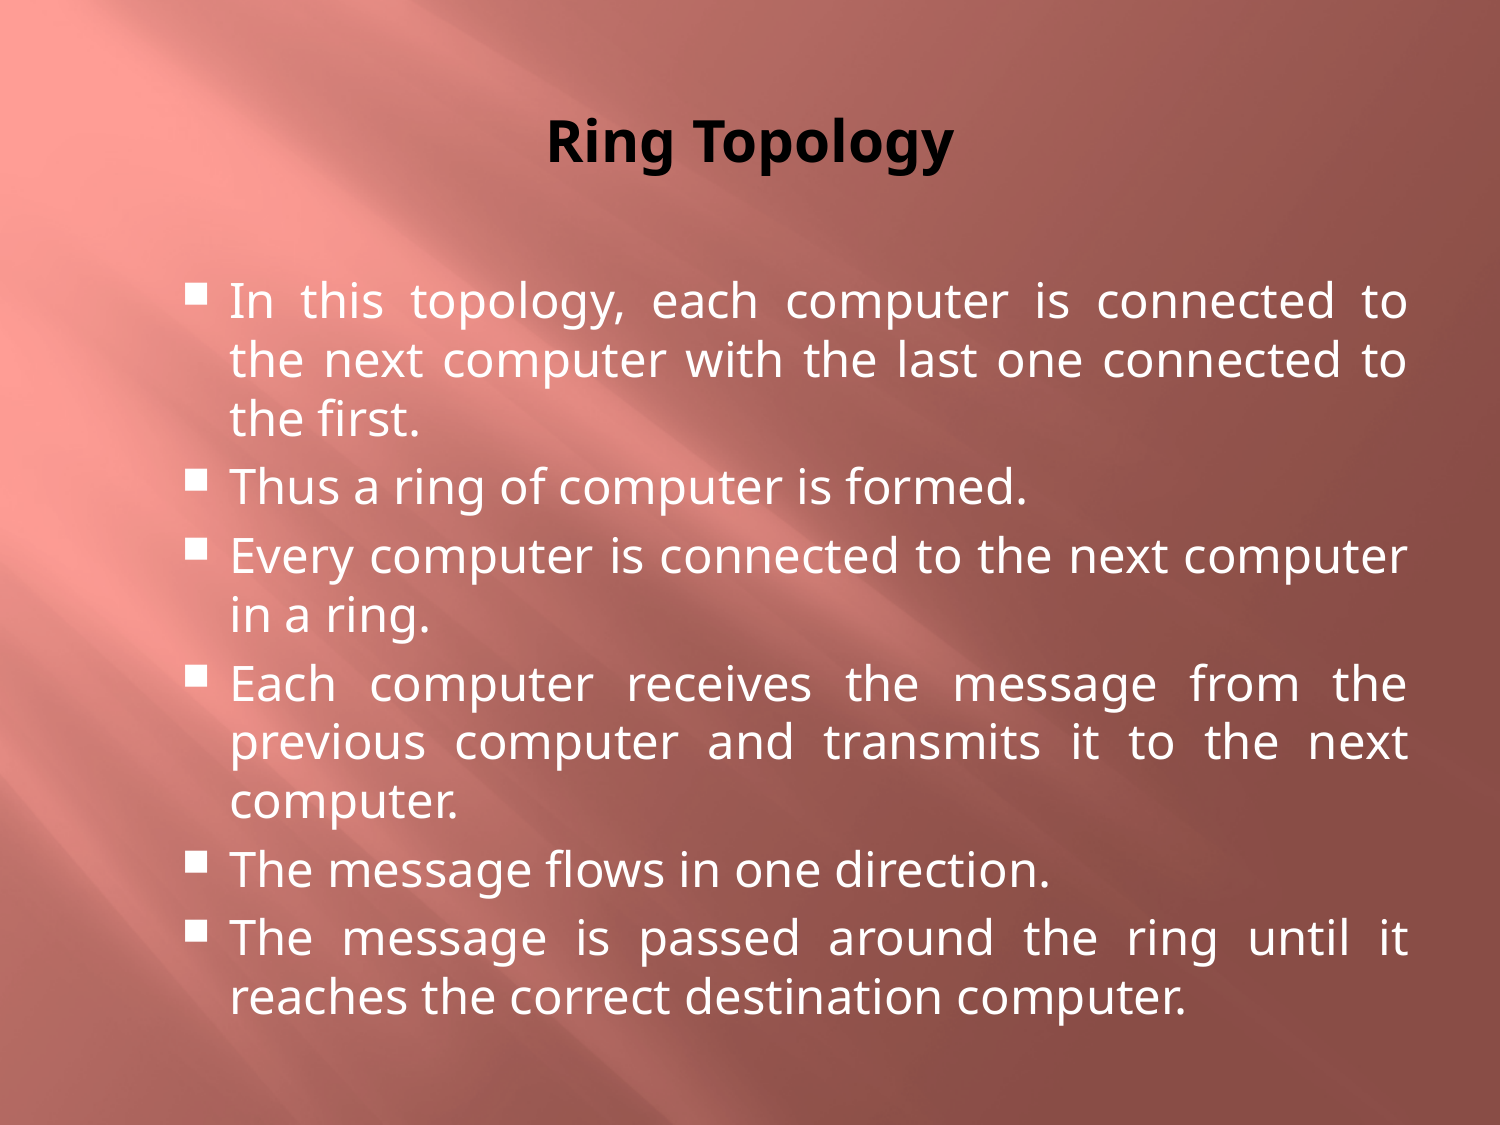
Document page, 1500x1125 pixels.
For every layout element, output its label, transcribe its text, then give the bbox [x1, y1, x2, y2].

title Ring Topology [75, 45, 1425, 233]
list In this topology, each computer is connected to the next computer with the last one connected to the first. Thus a ring of computer is formed. Every computer is connected to the next computer in a ring. Each computer receives the message from the previous computer and transmits it to the next computer. The message flows in one direction. The message is passed around the ring until it reaches the correct destination computer. [75, 262, 1425, 1035]
